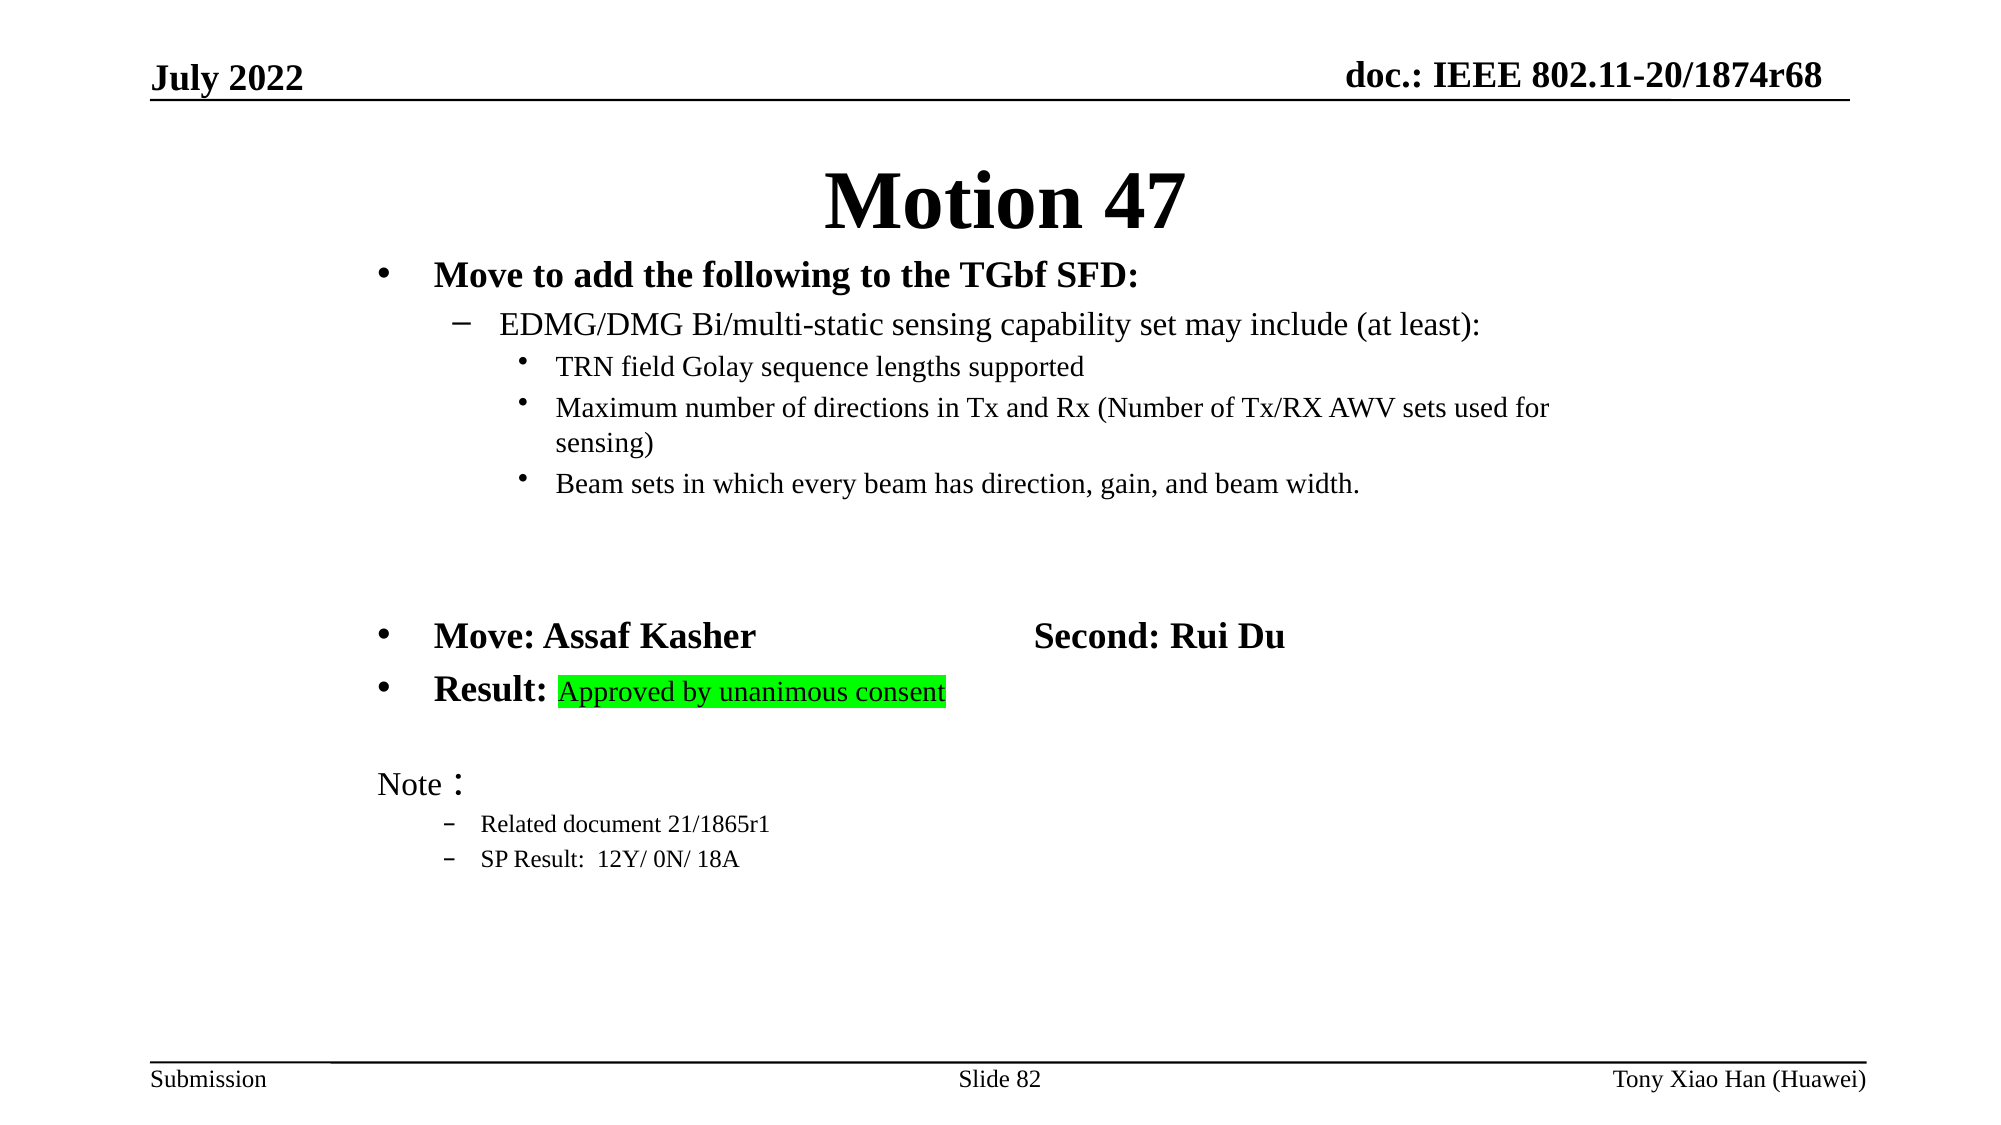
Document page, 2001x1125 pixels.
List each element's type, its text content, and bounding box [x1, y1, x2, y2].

text_box Move to add the following to the TGbf SFD: EDMG/DMG Bi/multi-static sensing capability set may include (at least): TRN field Golay sequence lengths supported Maximum number of directions in Tx and Rx (Number of Tx/RX AWV sets used for sensing) Beam sets in which every beam has direction, gain, and beam width. Move: Assaf Kasher Second: Rui Du Result: Approved by unanimous consent Note： Related document 21/1865r1 SP Result: 12Y/ 0N/ 18A [362, 212, 1638, 900]
text_box Motion 47 [368, 137, 1644, 275]
